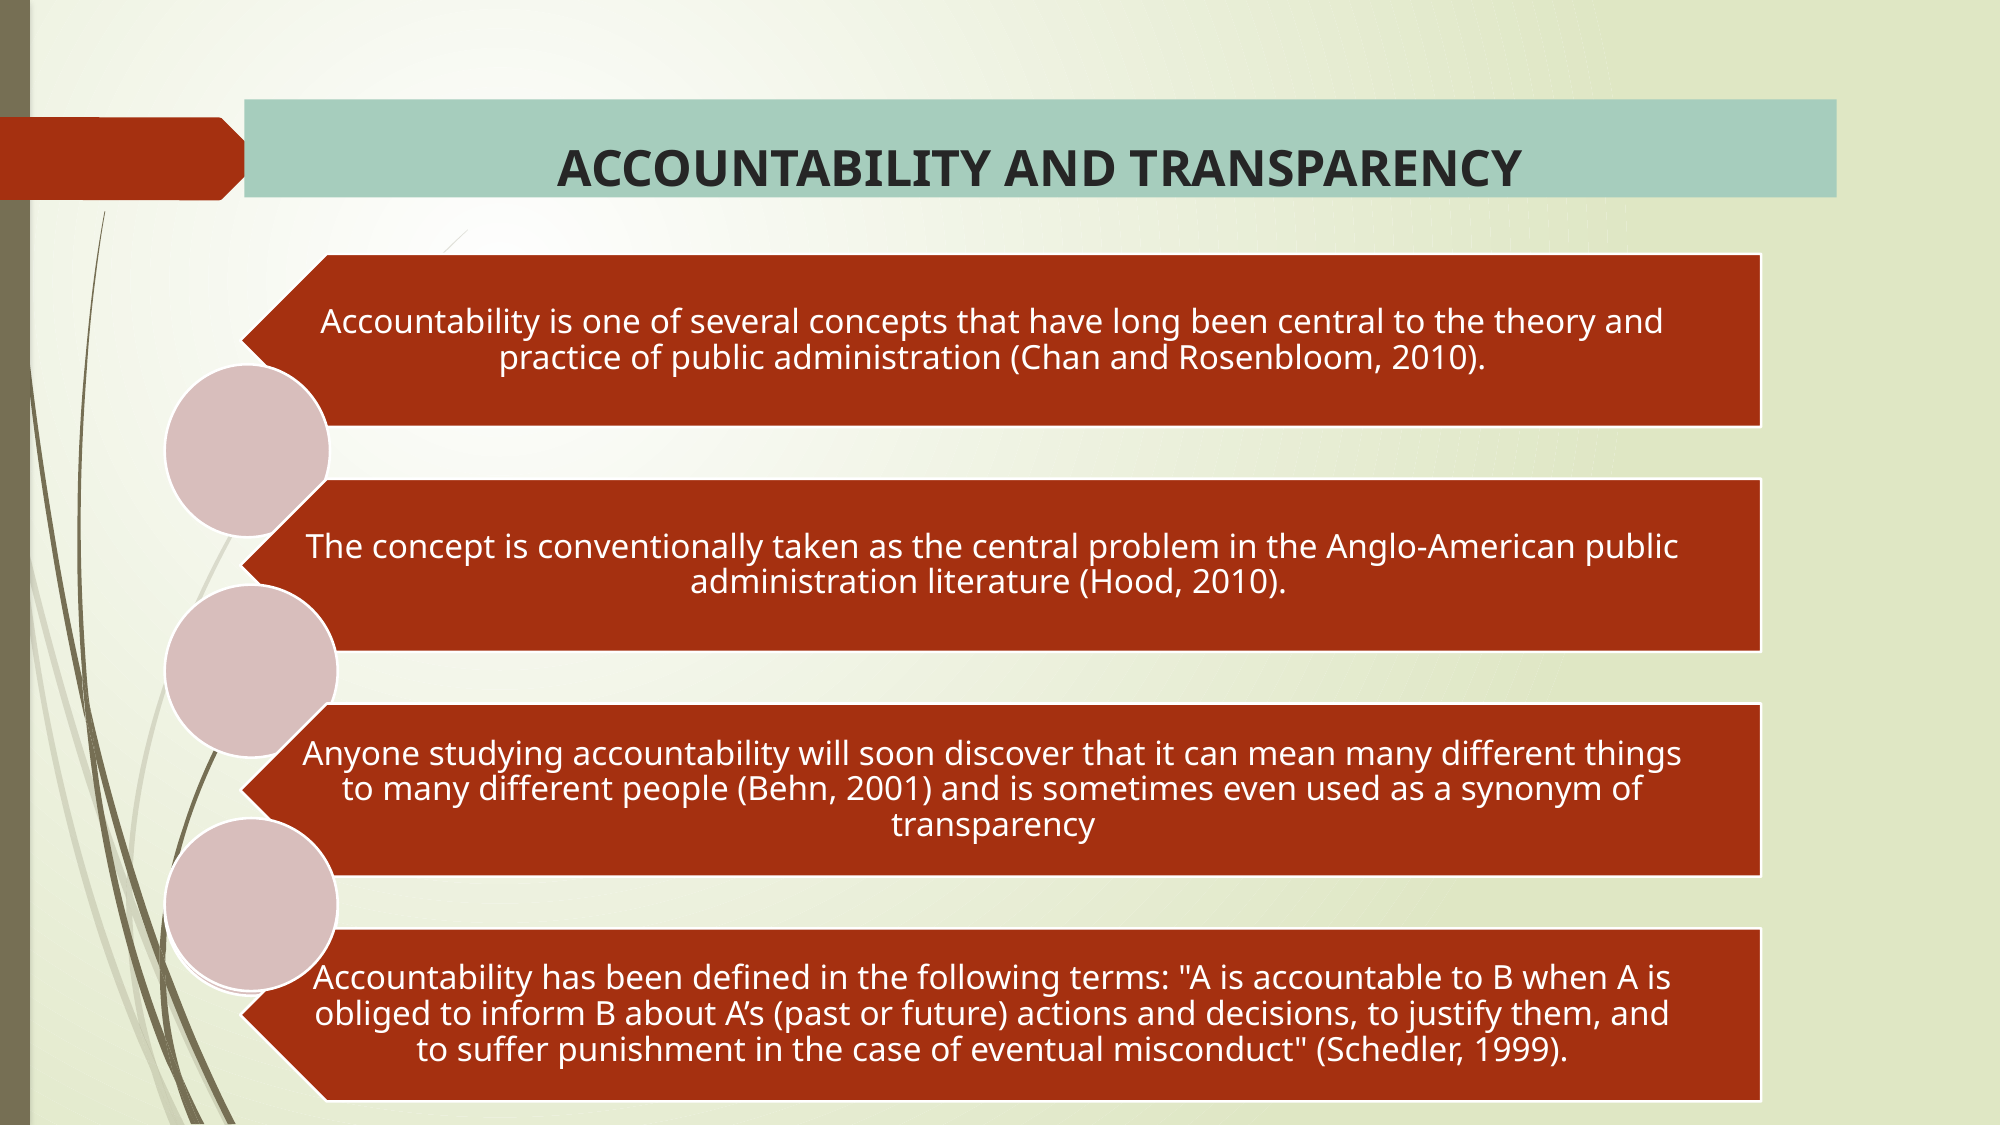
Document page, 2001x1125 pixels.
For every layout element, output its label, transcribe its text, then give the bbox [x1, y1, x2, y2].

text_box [164, 253, 1837, 1102]
title ACCOUNTABILITY AND TRANSPARENCY [244, 99, 1837, 198]
